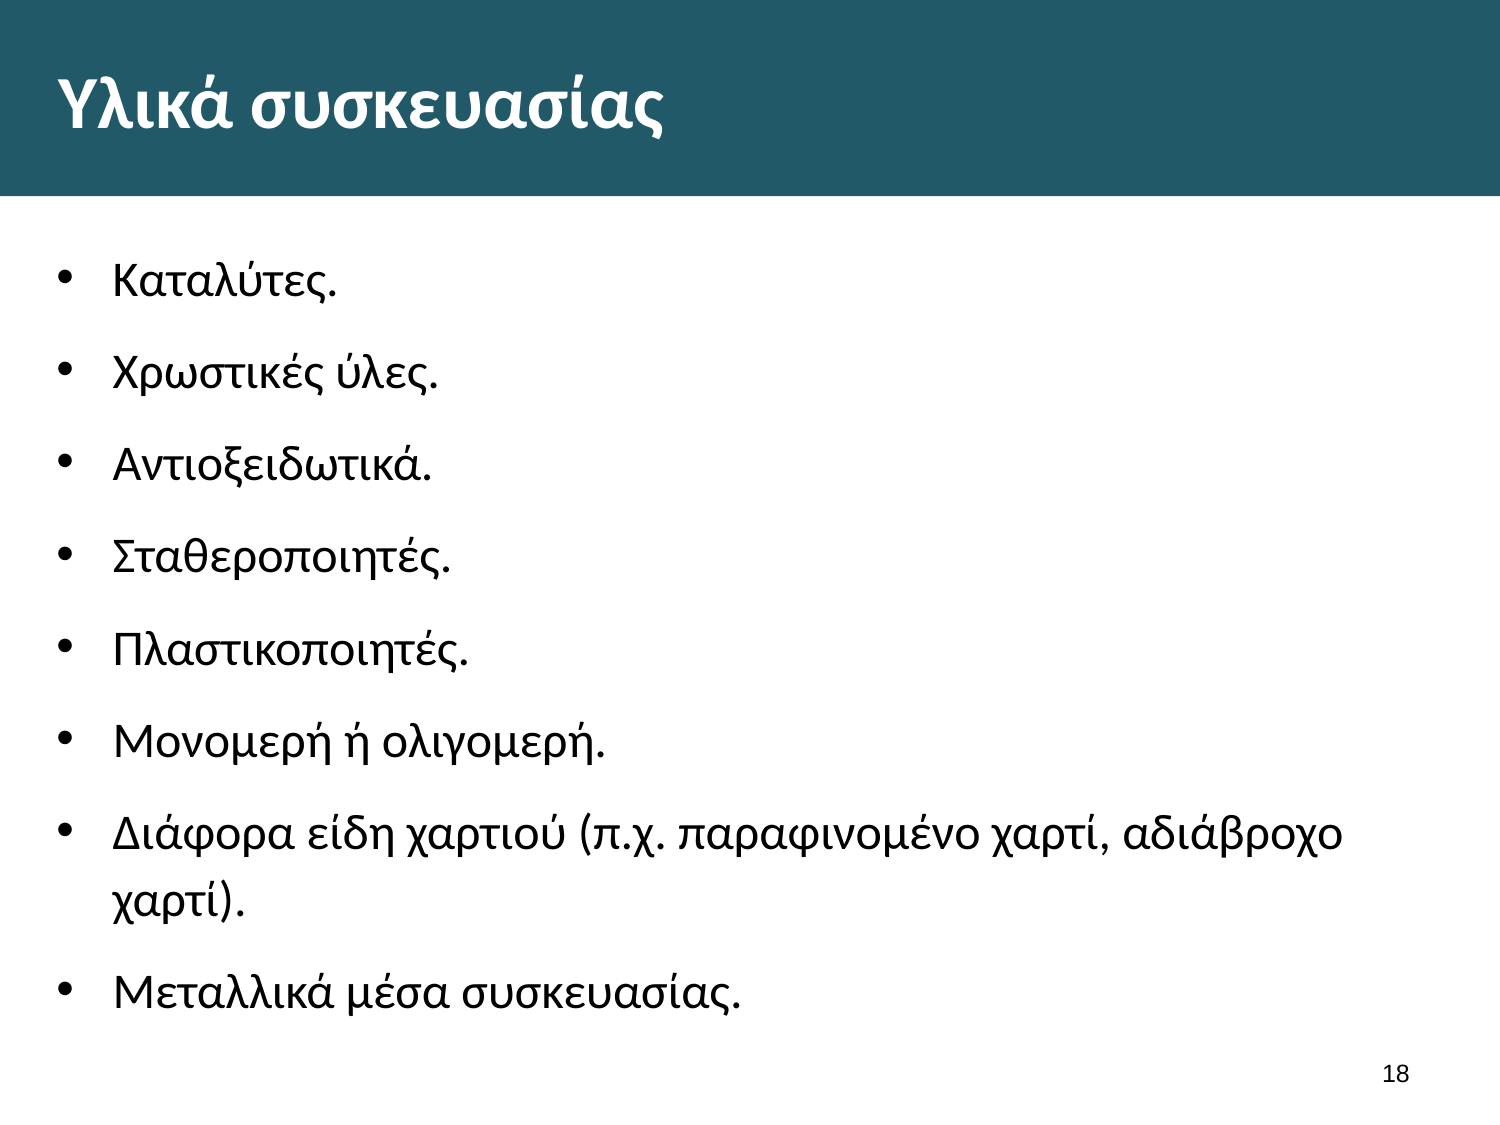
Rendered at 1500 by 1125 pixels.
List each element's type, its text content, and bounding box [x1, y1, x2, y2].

title Υλικά συσκευασίας [0, 0, 1500, 197]
slide_number 17 [1074, 1047, 1425, 1103]
list Καταλύτες. Χρωστικές ύλες. Αντιοξειδωτικά. Σταθεροποιητές. Πλαστικοποιητές. Μονομερή ή ολιγομερή. Διάφορα είδη χαρτιού (π.χ. παραφινομένο χαρτί, αδιάβροχο χαρτί). Μεταλλικά μέσα συσκευασίας. [41, 231, 1459, 1047]
